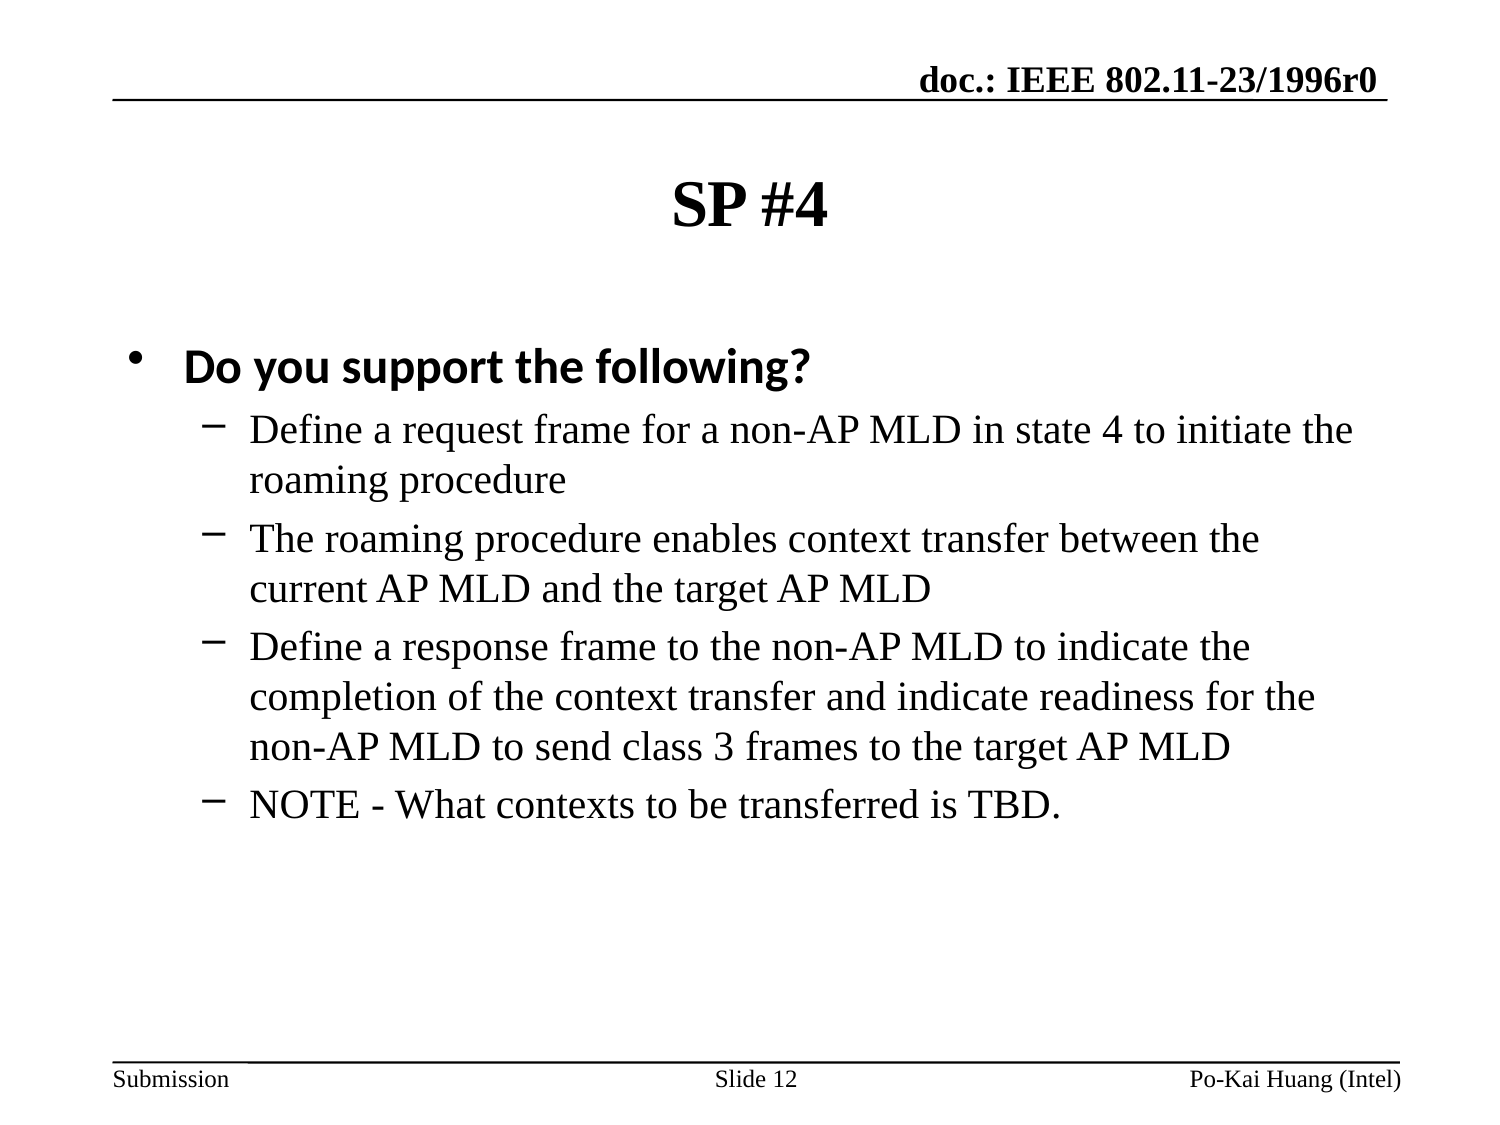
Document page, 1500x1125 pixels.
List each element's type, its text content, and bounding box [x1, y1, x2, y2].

slide_number Slide 12 [712, 1061, 800, 1093]
title SP #4 [112, 112, 1388, 288]
list Do you support the following? Define a request frame for a non-AP MLD in state 4 to initiate the roaming procedure The roaming procedure enables context transfer between the current AP MLD and the target AP MLD Define a response frame to the non-AP MLD to indicate the completion of the context transfer and indicate readiness for the non-AP MLD to send class 3 frames to the target AP MLD NOTE - What contexts to be transferred is TBD. [112, 326, 1388, 1002]
footer Po-Kai Huang (Intel) [1186, 1061, 1402, 1093]
